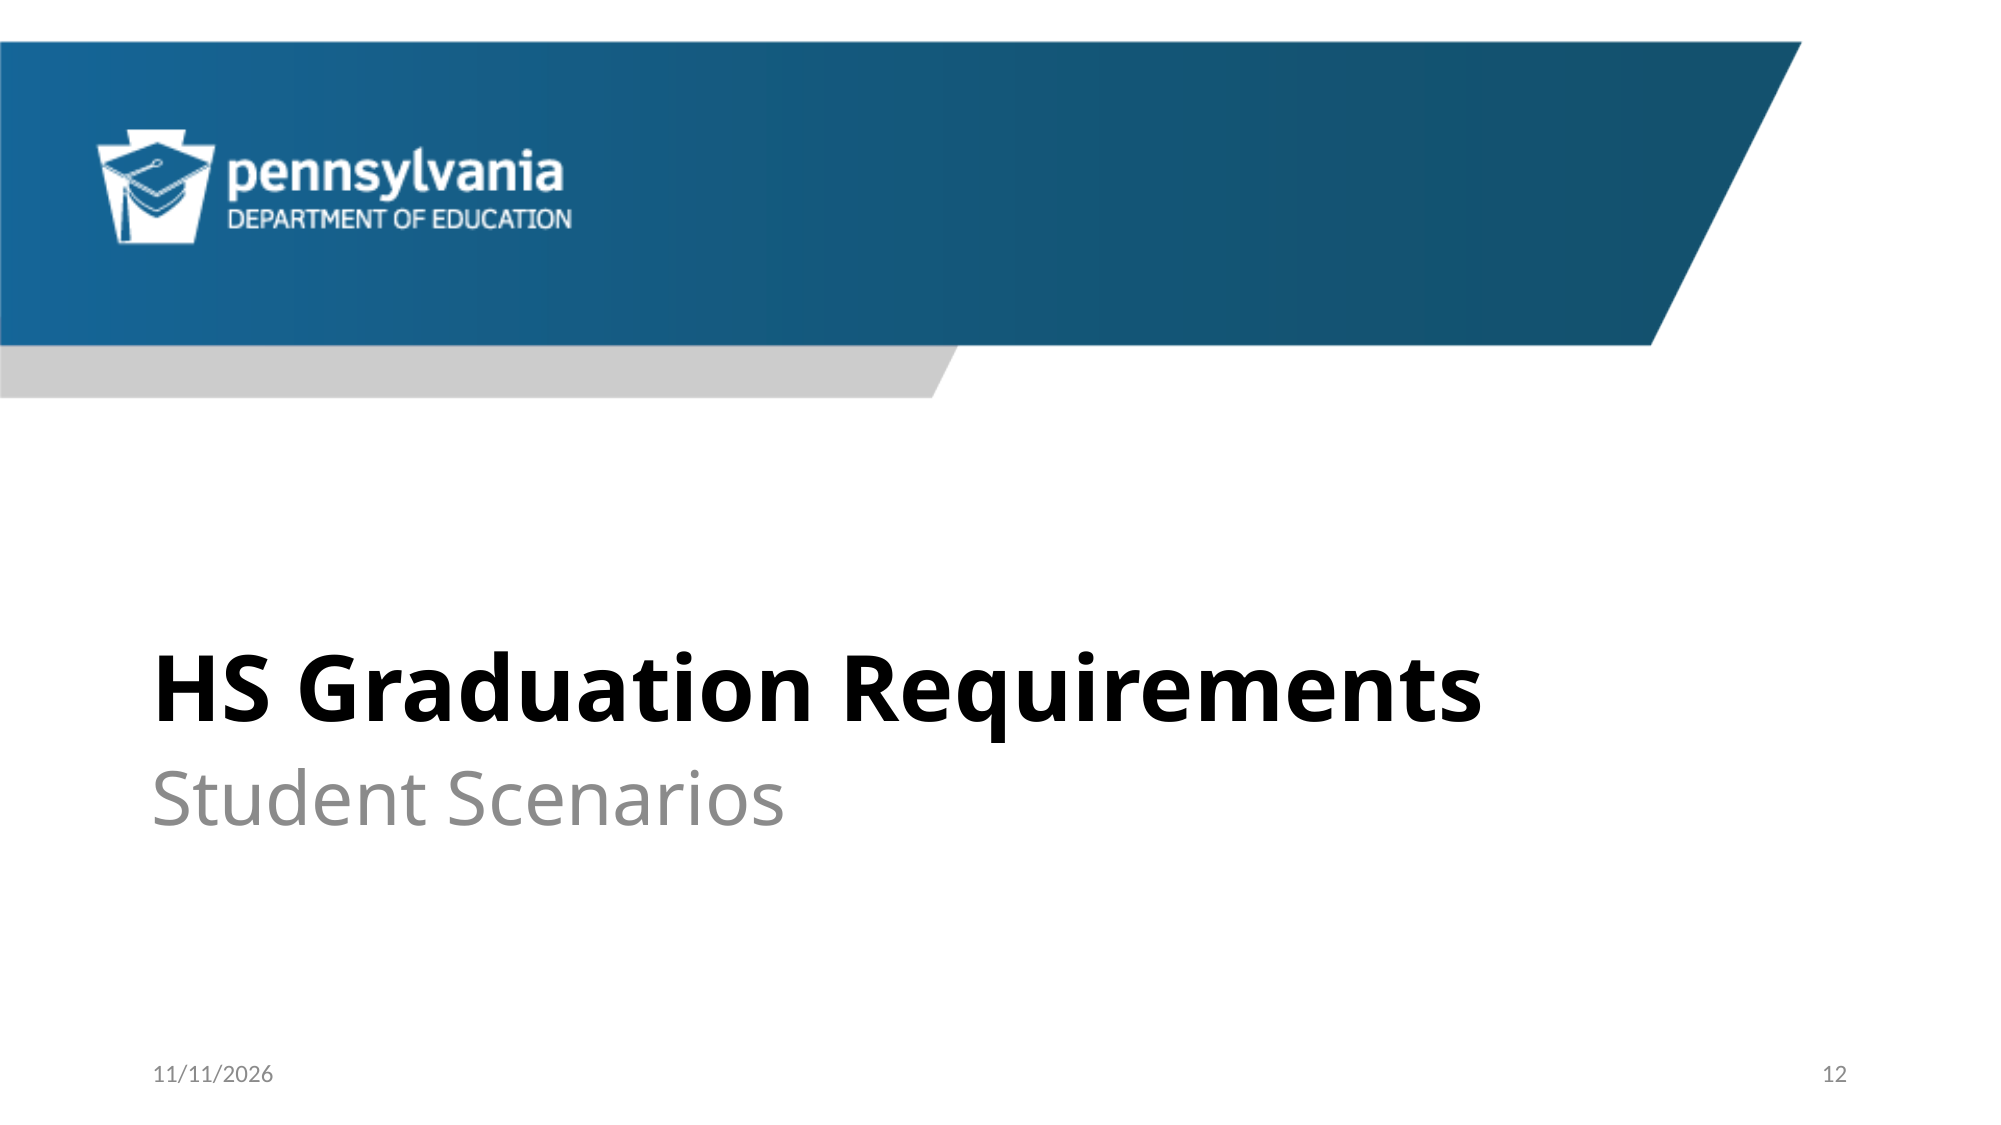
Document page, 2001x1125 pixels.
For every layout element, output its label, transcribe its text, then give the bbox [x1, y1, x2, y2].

list Student Scenarios [136, 752, 1862, 999]
slide_number 12 [1412, 1042, 1863, 1103]
picture [0, 24, 2000, 416]
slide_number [137, 1042, 588, 1103]
title HS Graduation Requirements [136, 280, 1862, 749]
